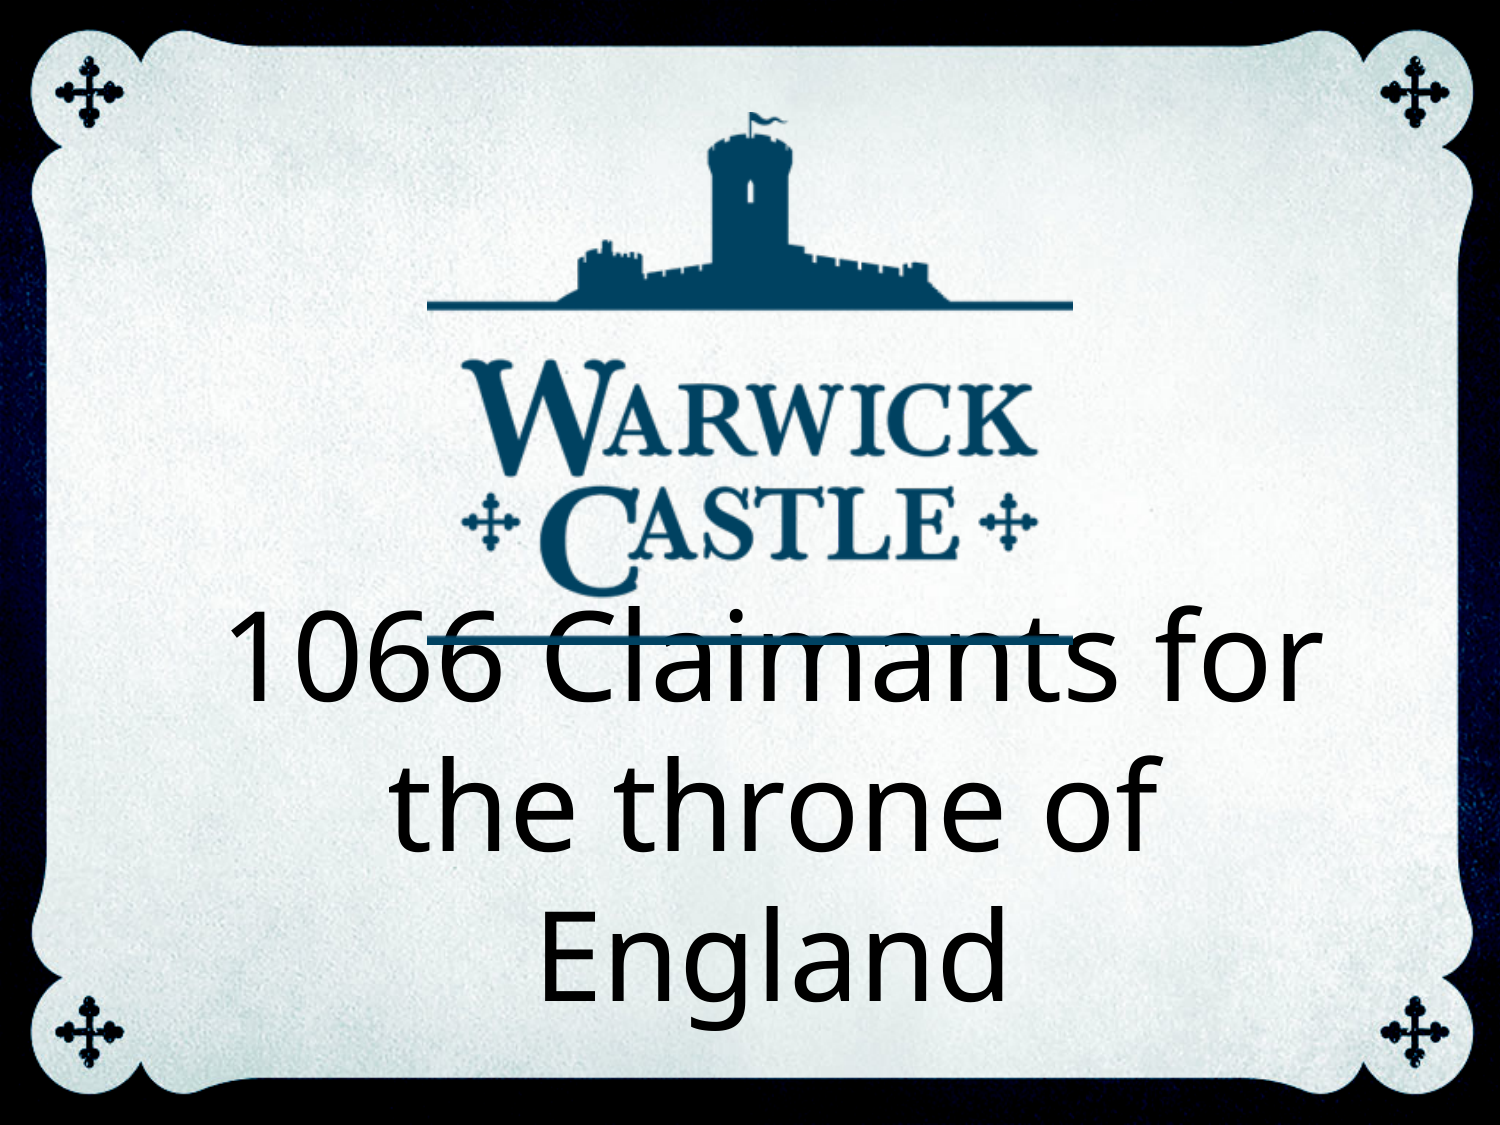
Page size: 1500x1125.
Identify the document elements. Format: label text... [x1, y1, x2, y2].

title 1066 Claimants for the throne of England [135, 680, 1411, 922]
picture [0, 0, 1500, 1125]
